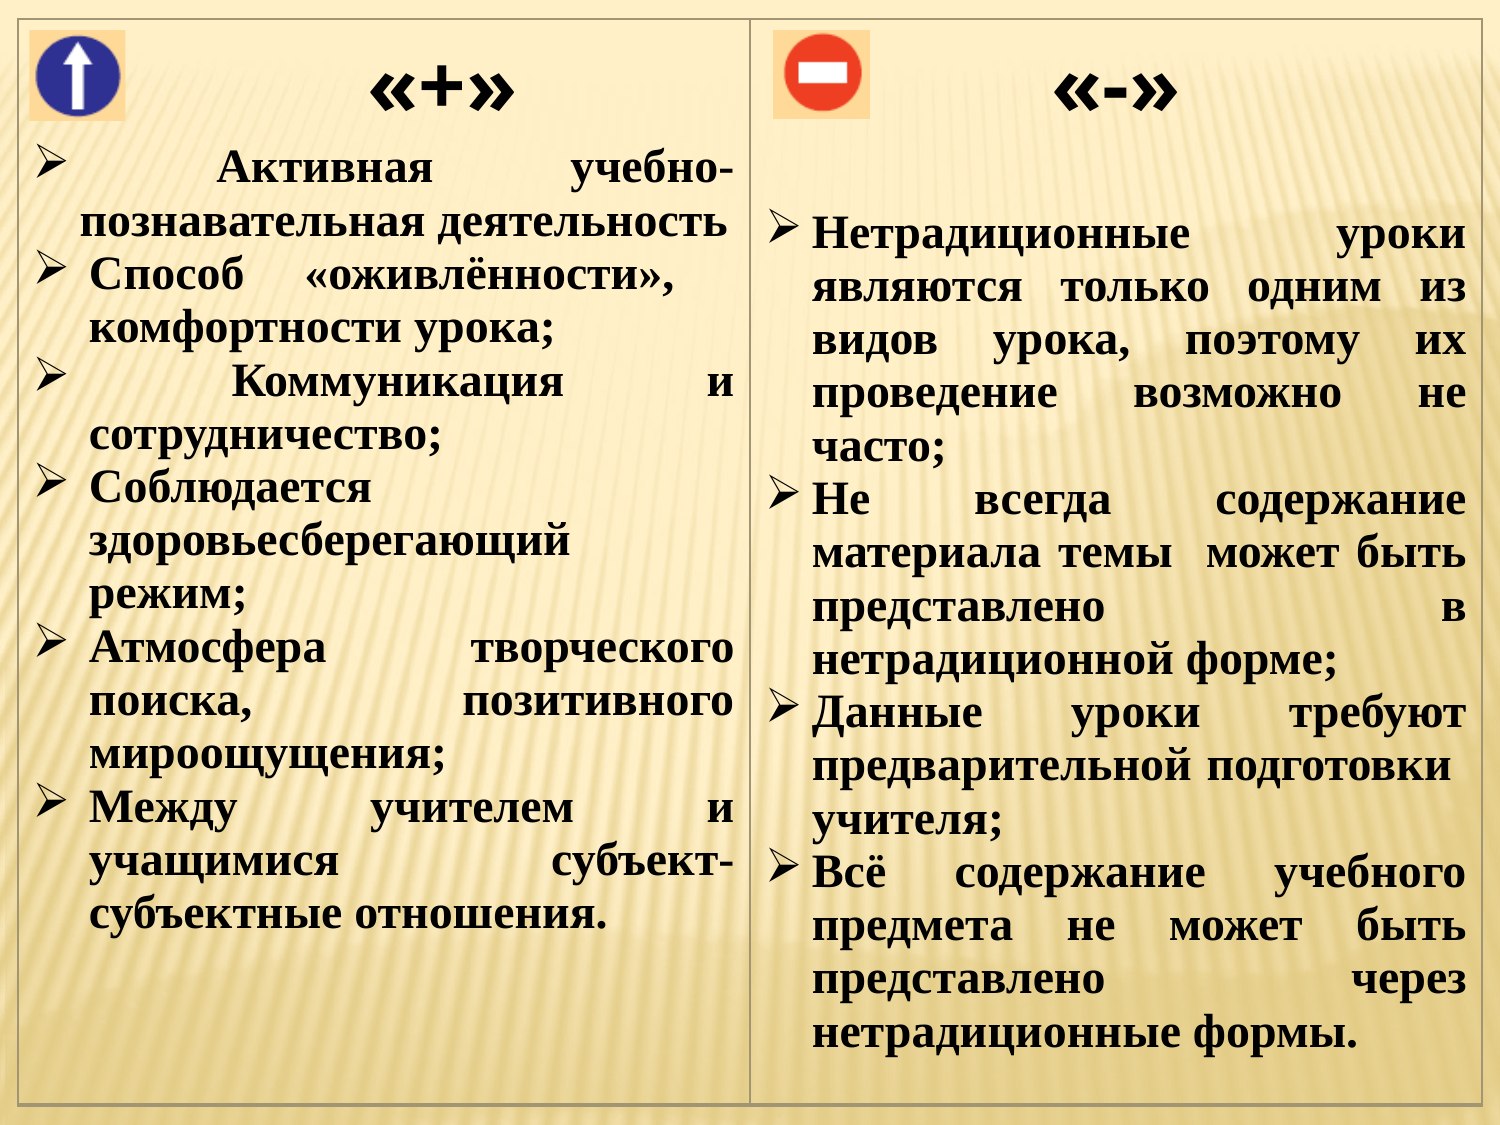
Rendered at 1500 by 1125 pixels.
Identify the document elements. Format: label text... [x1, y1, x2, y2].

table_header «-» Нетрадиционные уроки являются только одним из видов урока, поэтому их проведение возможно не часто; Не всегда содержание материала темы может быть представлено в нетрадиционной форме; Данные уроки требуют предварительной подготовки учителя; Всё содержание учебного предмета не может быть представлено через нетрадиционные формы. [751, 20, 1481, 1103]
table_header «+» Активная учебно-познавательная деятельность Способ «оживлённости», комфортности урока; Коммуникация и сотрудничество; Соблюдается здоровьесберегающий режим; Атмосфера творческого поиска, позитивного мироощущения; Между учителем и учащимися субъект- субъектные отношения. [19, 20, 749, 1103]
picture [29, 30, 126, 121]
picture [773, 30, 870, 119]
